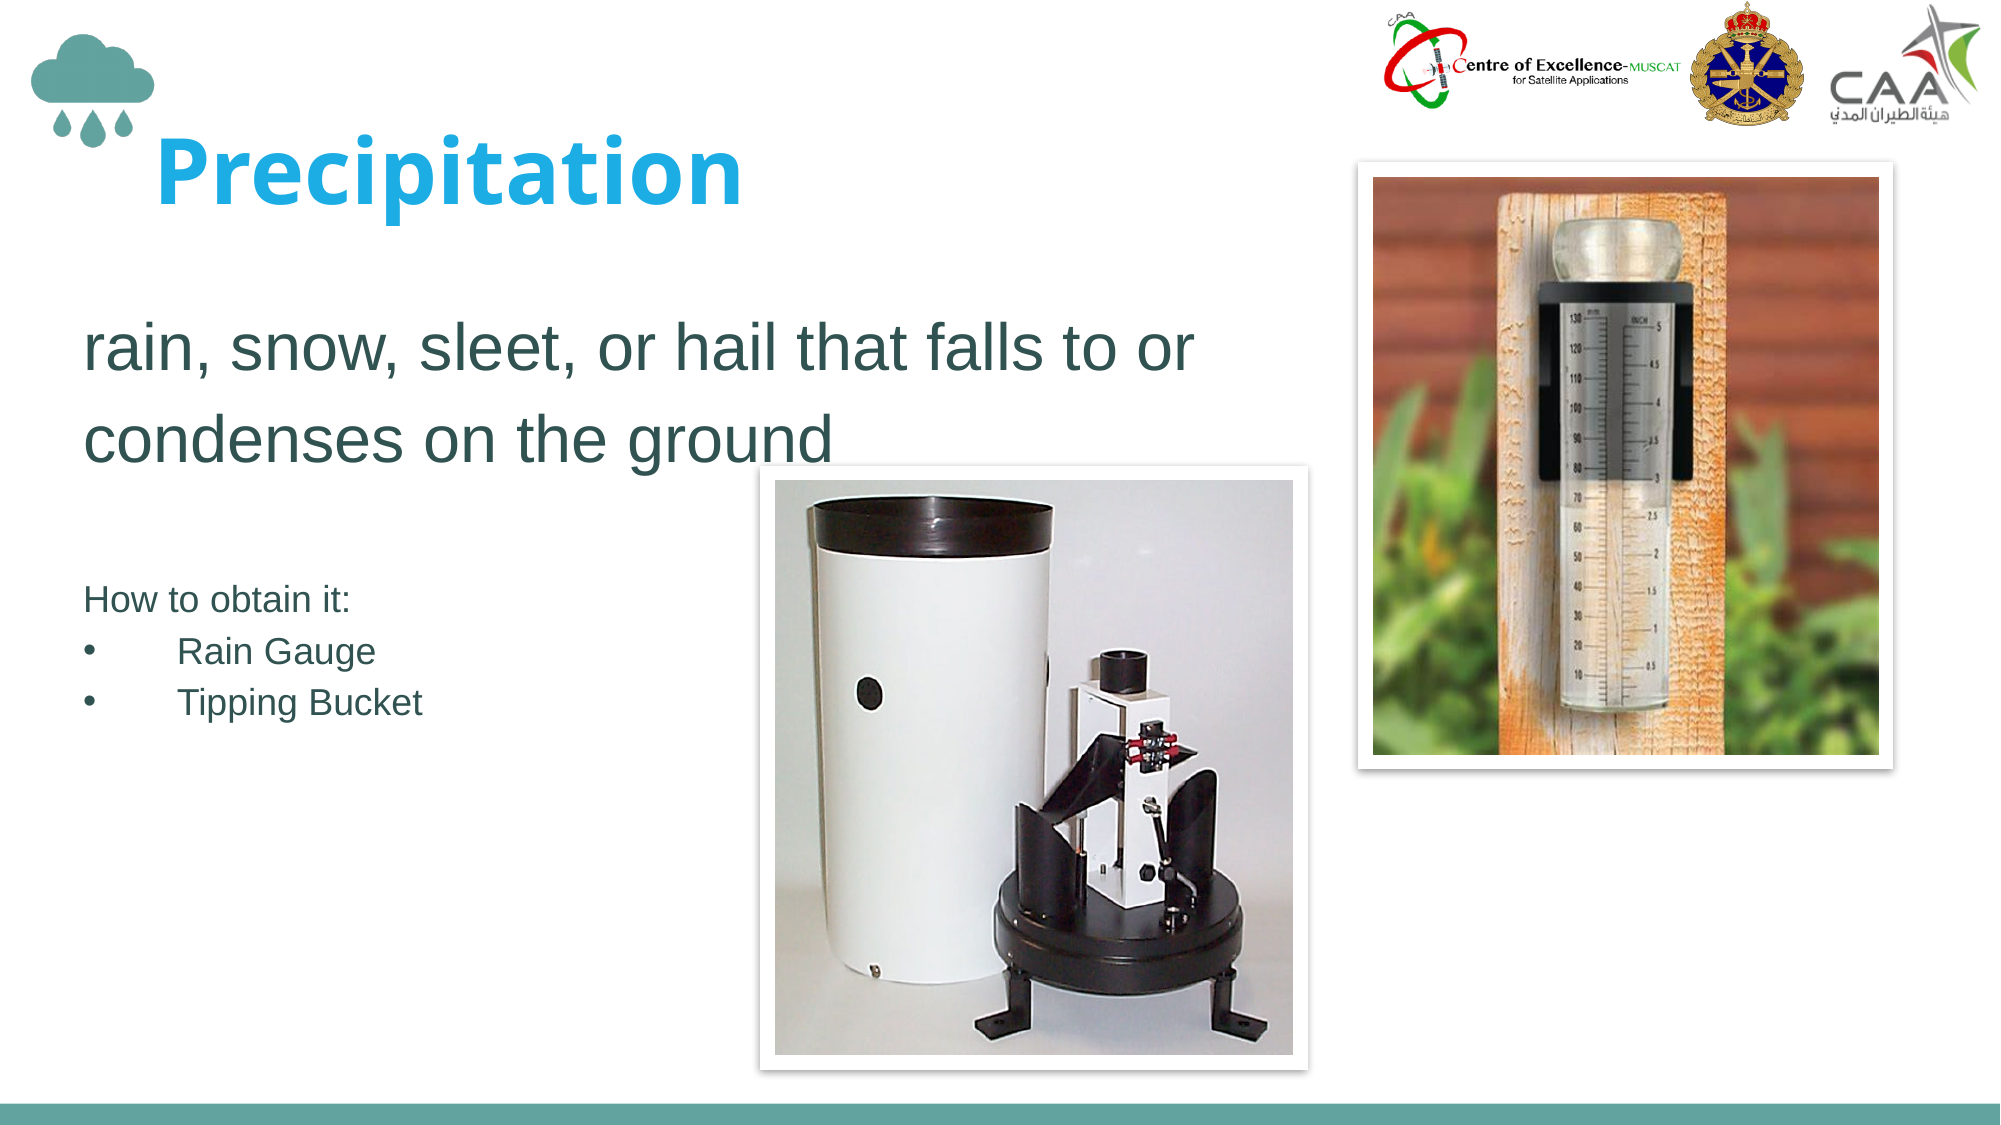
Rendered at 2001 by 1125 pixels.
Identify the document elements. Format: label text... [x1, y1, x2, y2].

picture [1372, 176, 1879, 756]
title Precipitation [138, 97, 1932, 252]
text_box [1375, 0, 2000, 130]
picture [774, 479, 1294, 1056]
text_box [5, 3, 181, 178]
list rain, snow, sleet, or hail that falls to or condenses on the ground How to obtain it: Rain Gauge Tipping Bucket [68, 276, 1336, 1000]
